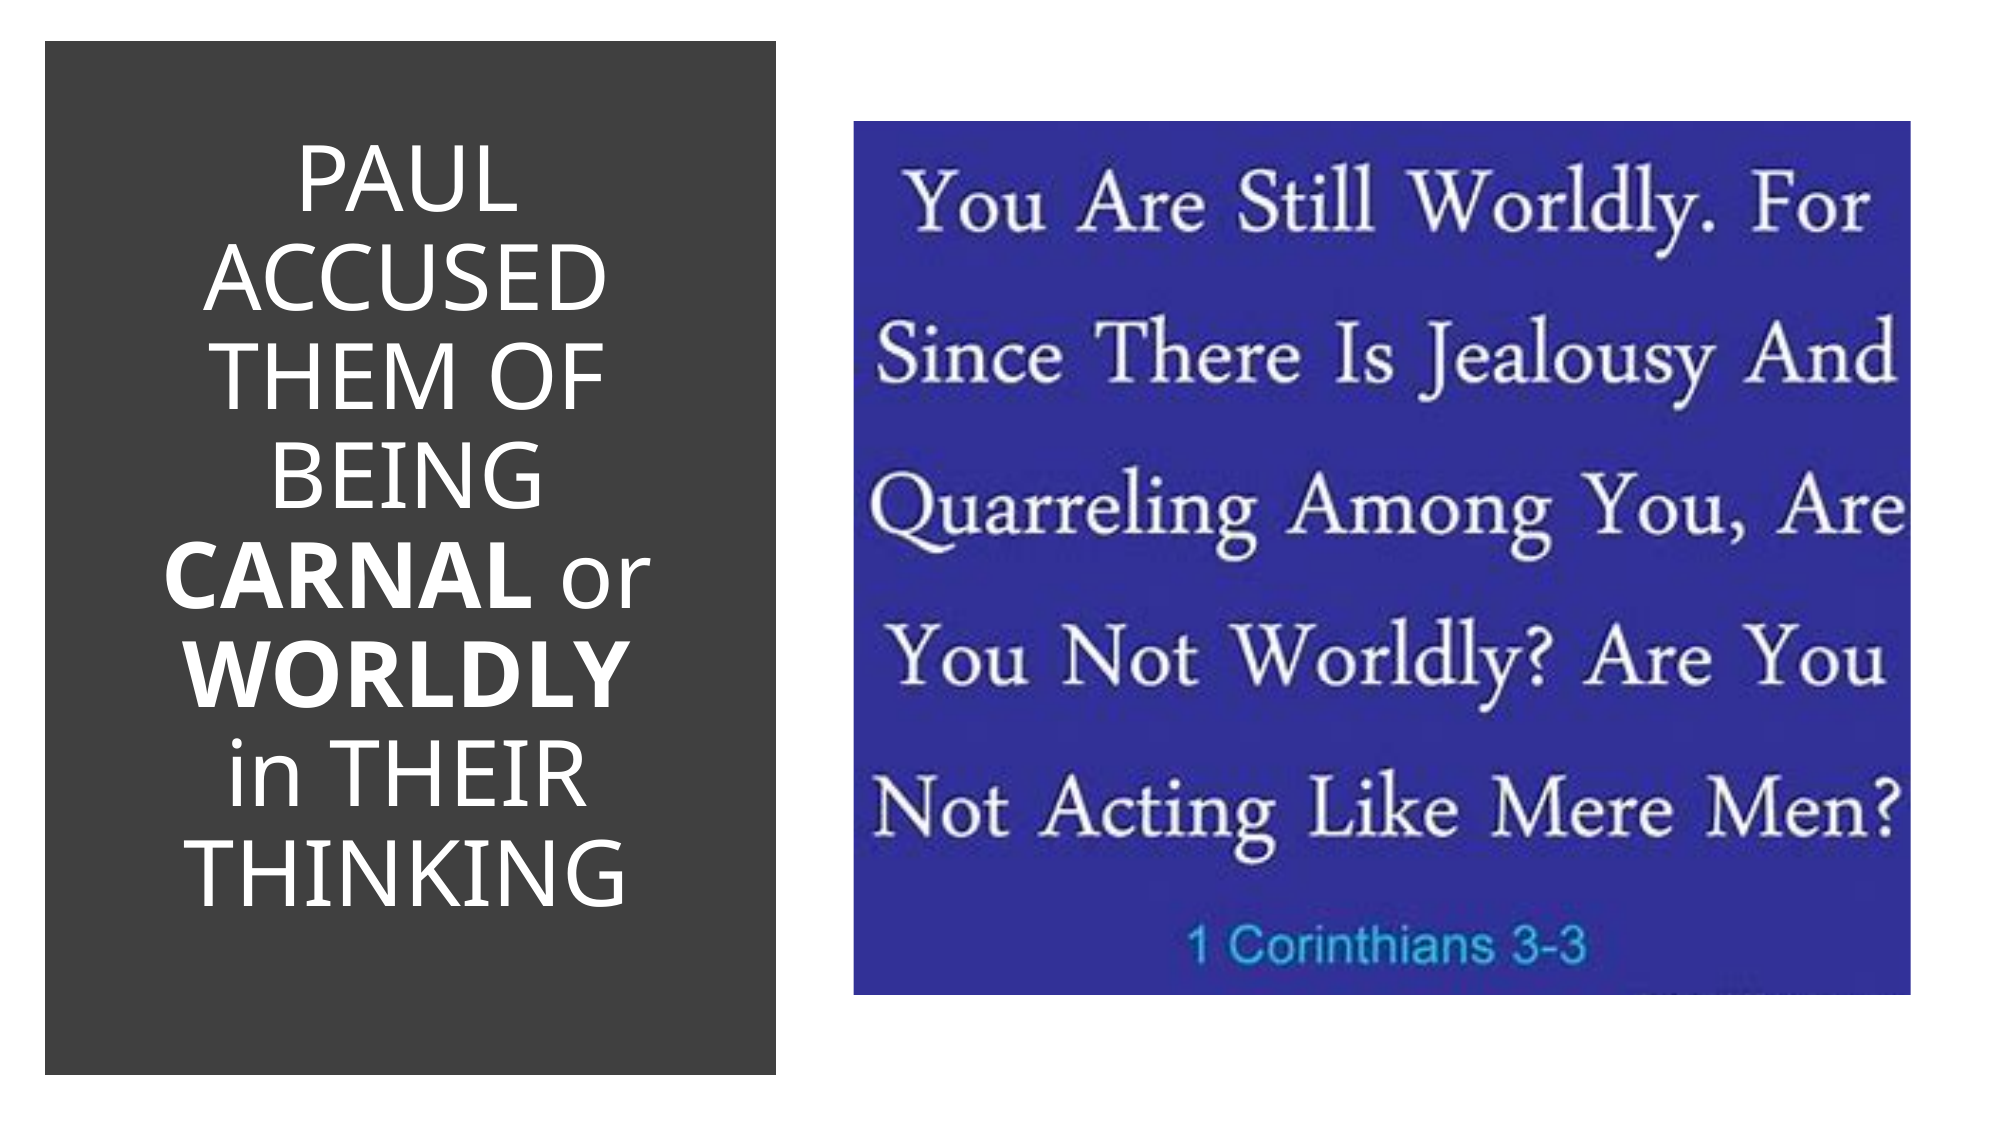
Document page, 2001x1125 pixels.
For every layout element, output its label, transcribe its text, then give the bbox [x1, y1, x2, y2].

title PAUL ACCUSED THEM OF BEING CARNAL or WORLDLY in THEIR THINKING [121, 121, 693, 936]
picture [853, 121, 1911, 995]
text_box [54, 50, 767, 1066]
